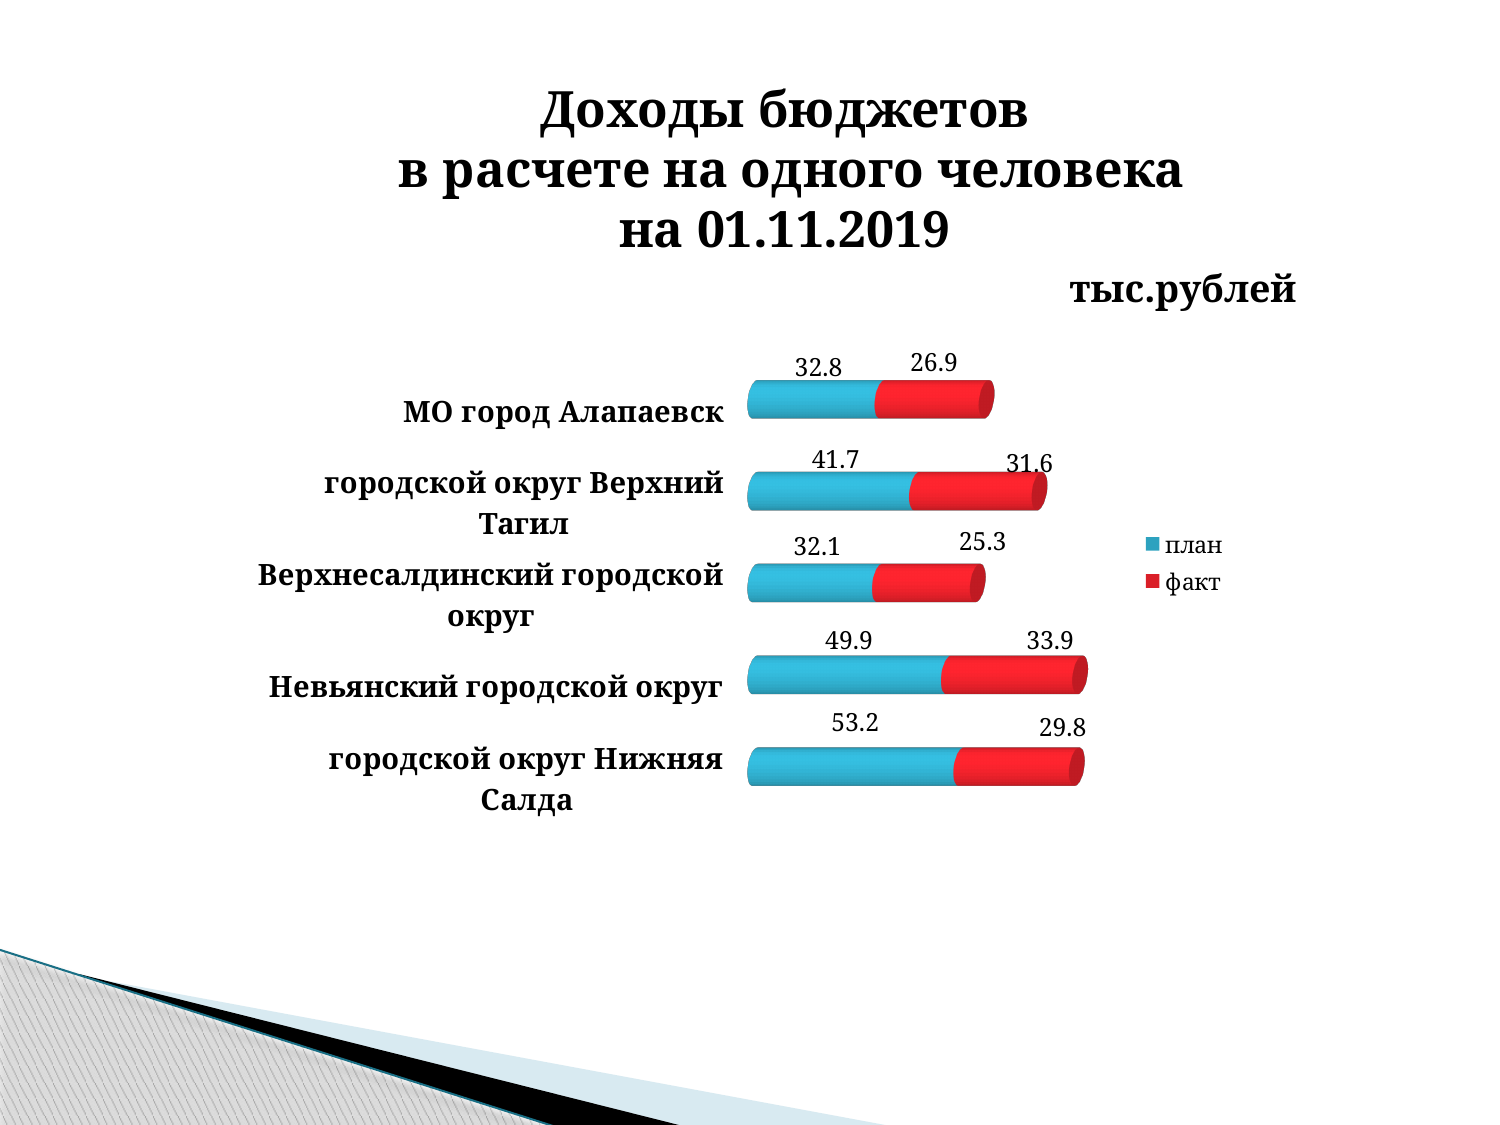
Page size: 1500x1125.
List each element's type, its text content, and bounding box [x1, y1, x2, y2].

text_box тыс.рублей [1054, 257, 1317, 318]
chart [257, 296, 1341, 967]
text_box Доходы бюджетов в расчете на одного человека на 01.11.2019 [339, 70, 1231, 265]
